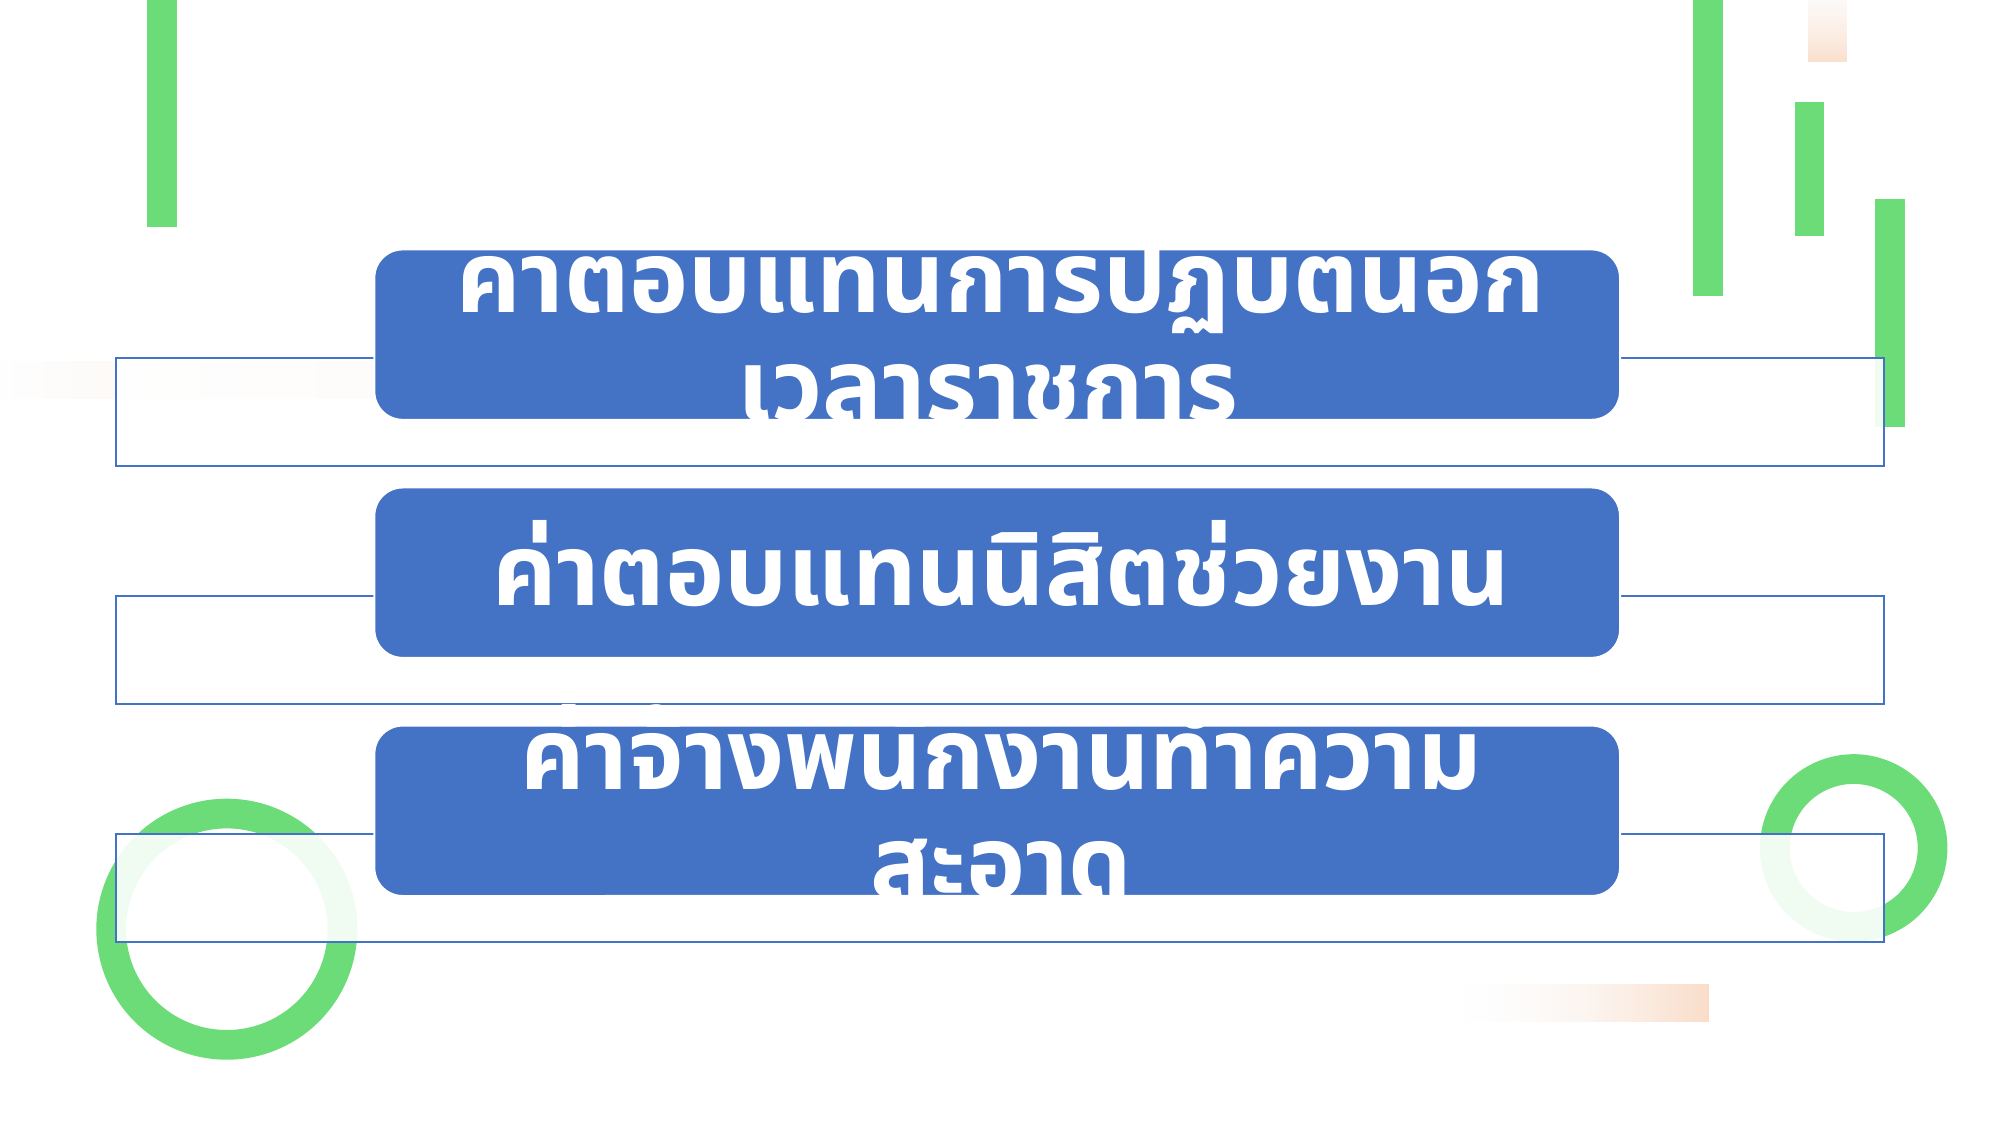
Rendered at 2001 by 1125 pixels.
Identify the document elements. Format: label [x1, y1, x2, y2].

text_box [116, 245, 1884, 947]
